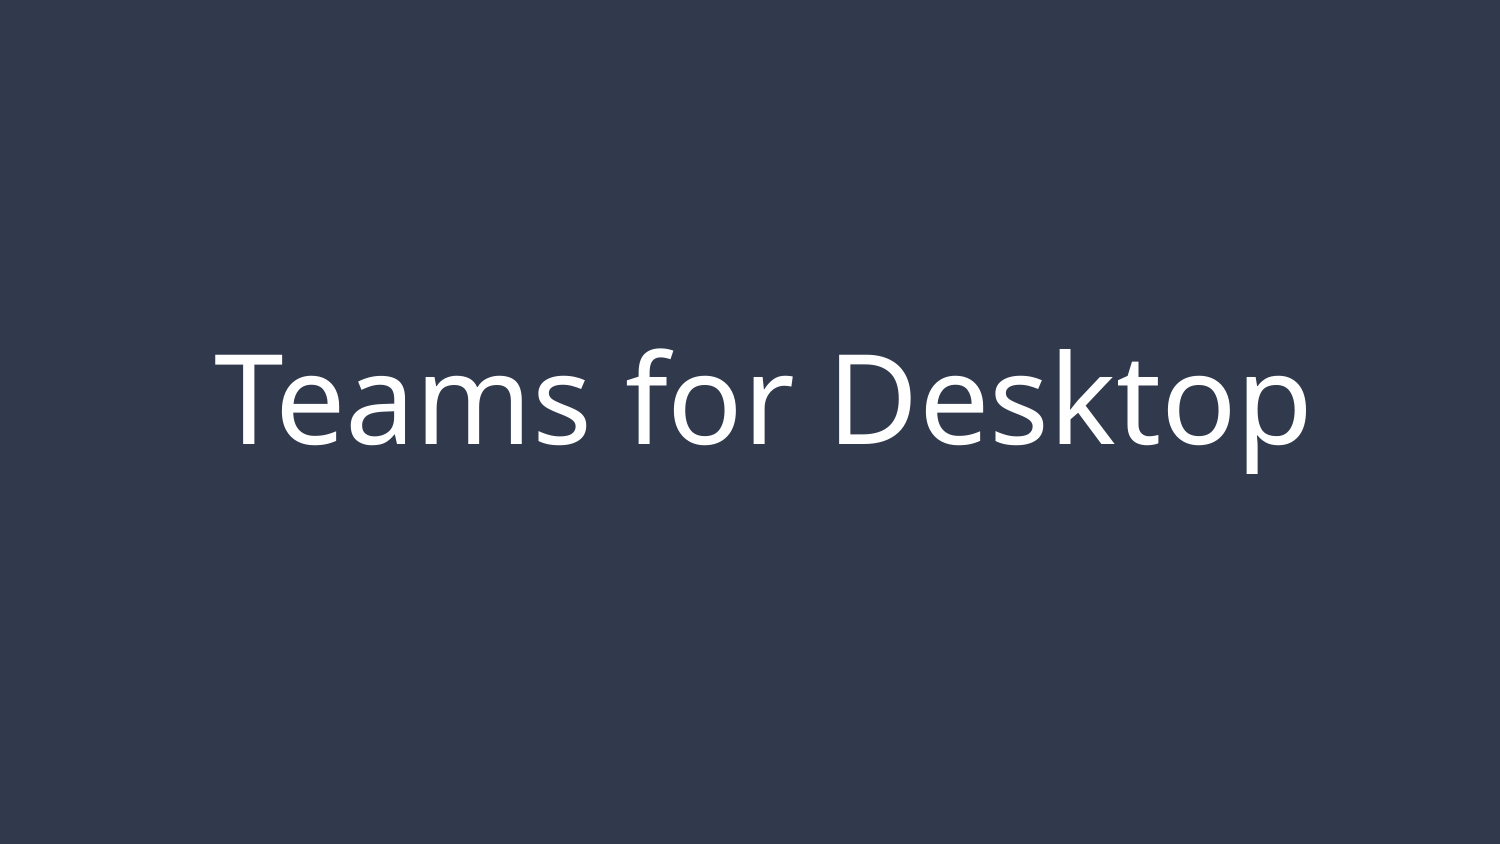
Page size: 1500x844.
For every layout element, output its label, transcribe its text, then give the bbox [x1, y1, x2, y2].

title Teams for Desktop [132, 203, 1397, 486]
